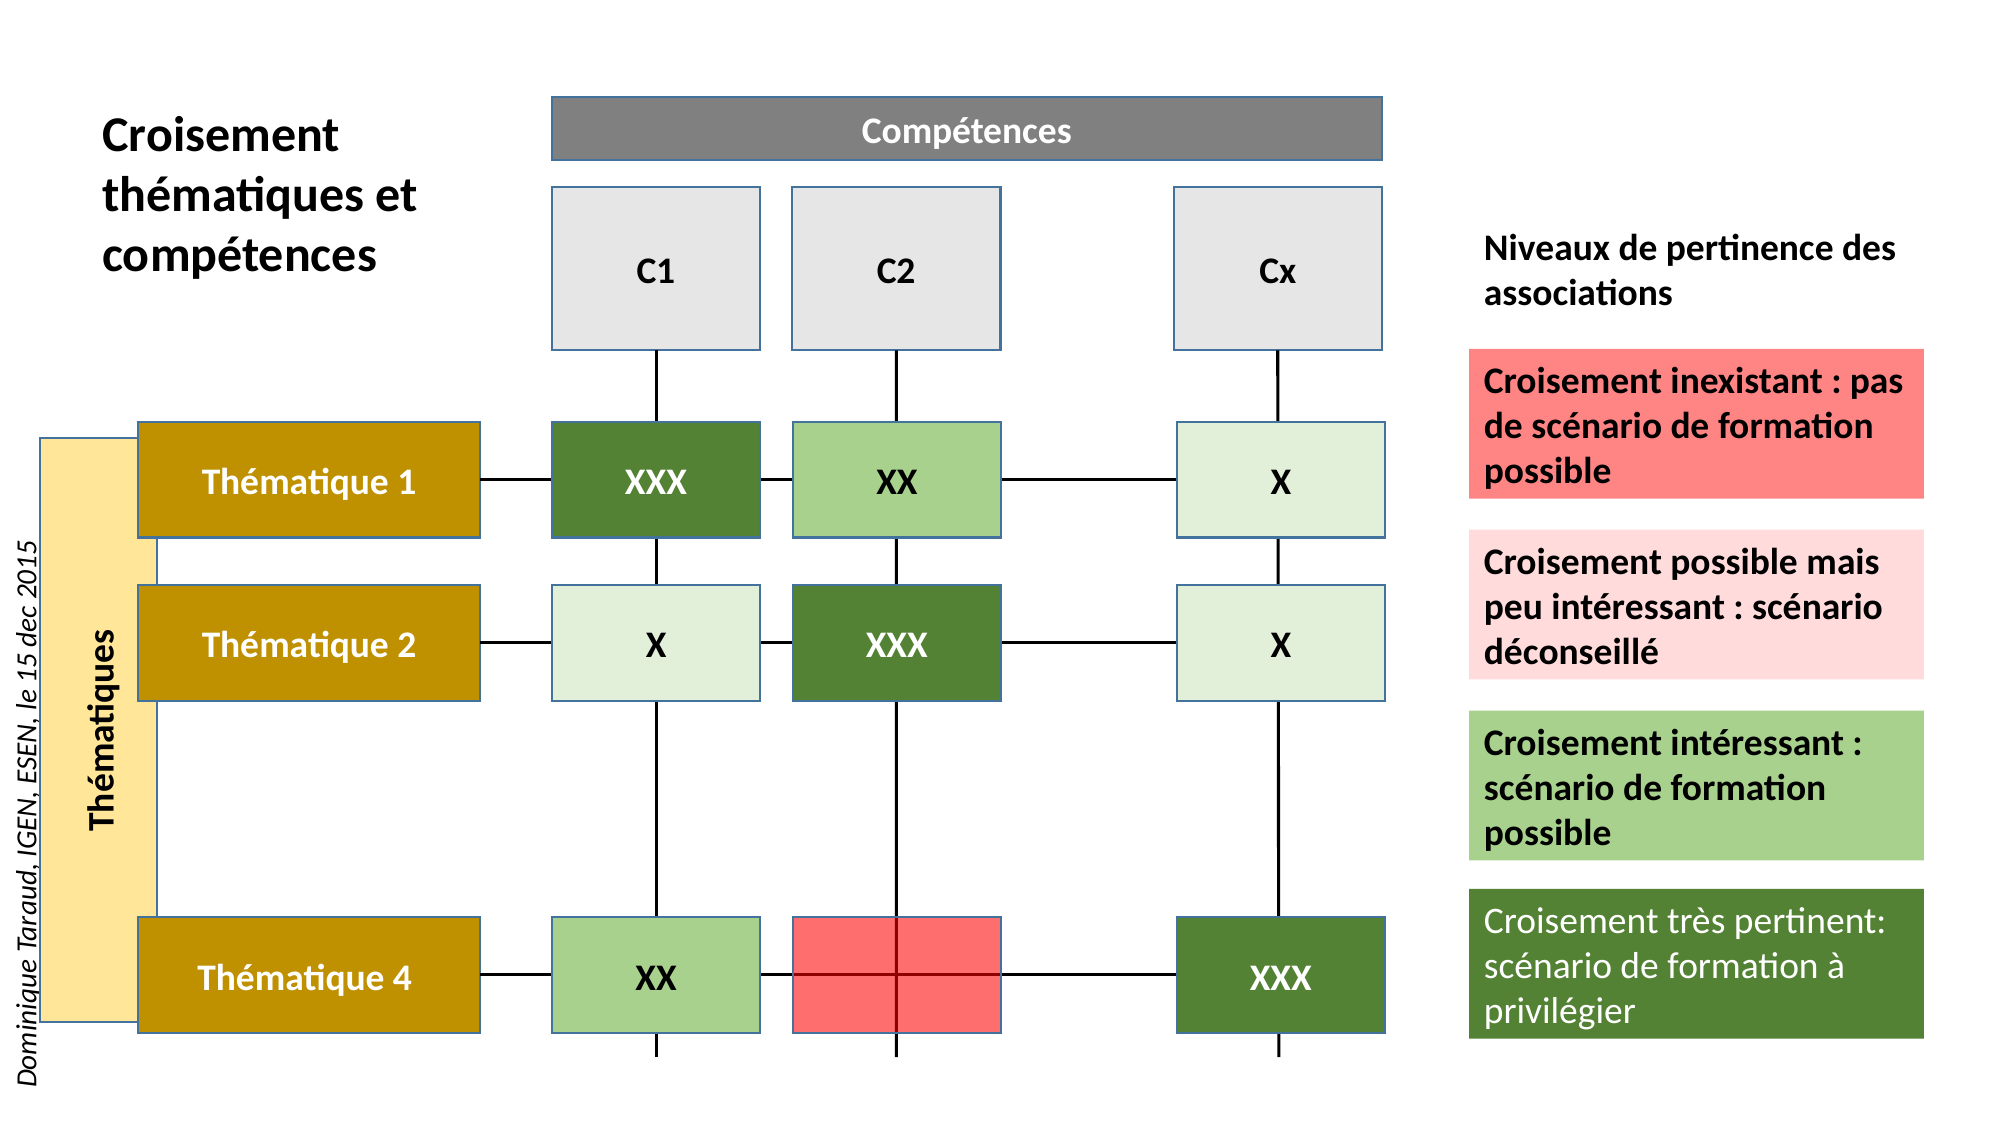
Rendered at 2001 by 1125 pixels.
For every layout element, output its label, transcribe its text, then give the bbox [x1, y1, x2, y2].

text_box XX [551, 916, 656, 974]
text_box [897, 975, 1002, 1034]
text_box X [1279, 421, 1386, 539]
text_box XXX [1279, 916, 1386, 1034]
text_box Compétences [551, 96, 1383, 161]
text_box XX [657, 975, 761, 1034]
text_box [792, 916, 896, 974]
text_box X [1176, 584, 1277, 702]
text_box Thématique 1 [137, 421, 481, 539]
text_box XX [657, 916, 761, 974]
text_box XXX [657, 421, 761, 479]
text_box [792, 975, 896, 1034]
text_box X [1279, 584, 1386, 702]
text_box Cx [1173, 186, 1383, 351]
text_box XX [897, 421, 1002, 479]
text_box Niveaux de pertinence des associations [1469, 215, 1924, 321]
text_box Croisement thématiques et compétences [87, 93, 481, 289]
text_box Croisement très pertinent: scénario de formation à privilégier [1469, 888, 1924, 1039]
text_box Croisement intéressant : scénario de formation possible [1469, 710, 1924, 861]
text_box XXX [551, 480, 656, 539]
text_box XXX [657, 480, 761, 539]
text_box XXX [792, 643, 896, 702]
text_box Croisement inexistant : pas de scénario de formation possible [1469, 348, 1924, 499]
text_box XXX [897, 643, 1002, 702]
text_box X [1176, 421, 1277, 539]
text_box C2 [791, 186, 1002, 351]
text_box [897, 916, 1002, 974]
text_box XXX [551, 421, 656, 479]
text_box XXX [897, 584, 1002, 642]
text_box Croisement possible mais peu intéressant : scénario déconseillé [1469, 529, 1924, 680]
text_box Thématique 2 [137, 584, 481, 702]
text_box XXX [1176, 916, 1277, 1034]
text_box X [657, 643, 761, 702]
text_box Thématique 4 [137, 916, 481, 1034]
text_box Thématiques [39, 437, 158, 1023]
text_box X [551, 643, 656, 702]
text_box X [657, 584, 761, 642]
text_box C1 [551, 186, 761, 351]
text_box XX [792, 480, 896, 539]
text_box XXX [792, 584, 896, 642]
text_box XX [551, 975, 656, 1034]
text_box XX [897, 480, 1002, 539]
text_box X [551, 584, 656, 642]
text_box XX [792, 421, 896, 479]
